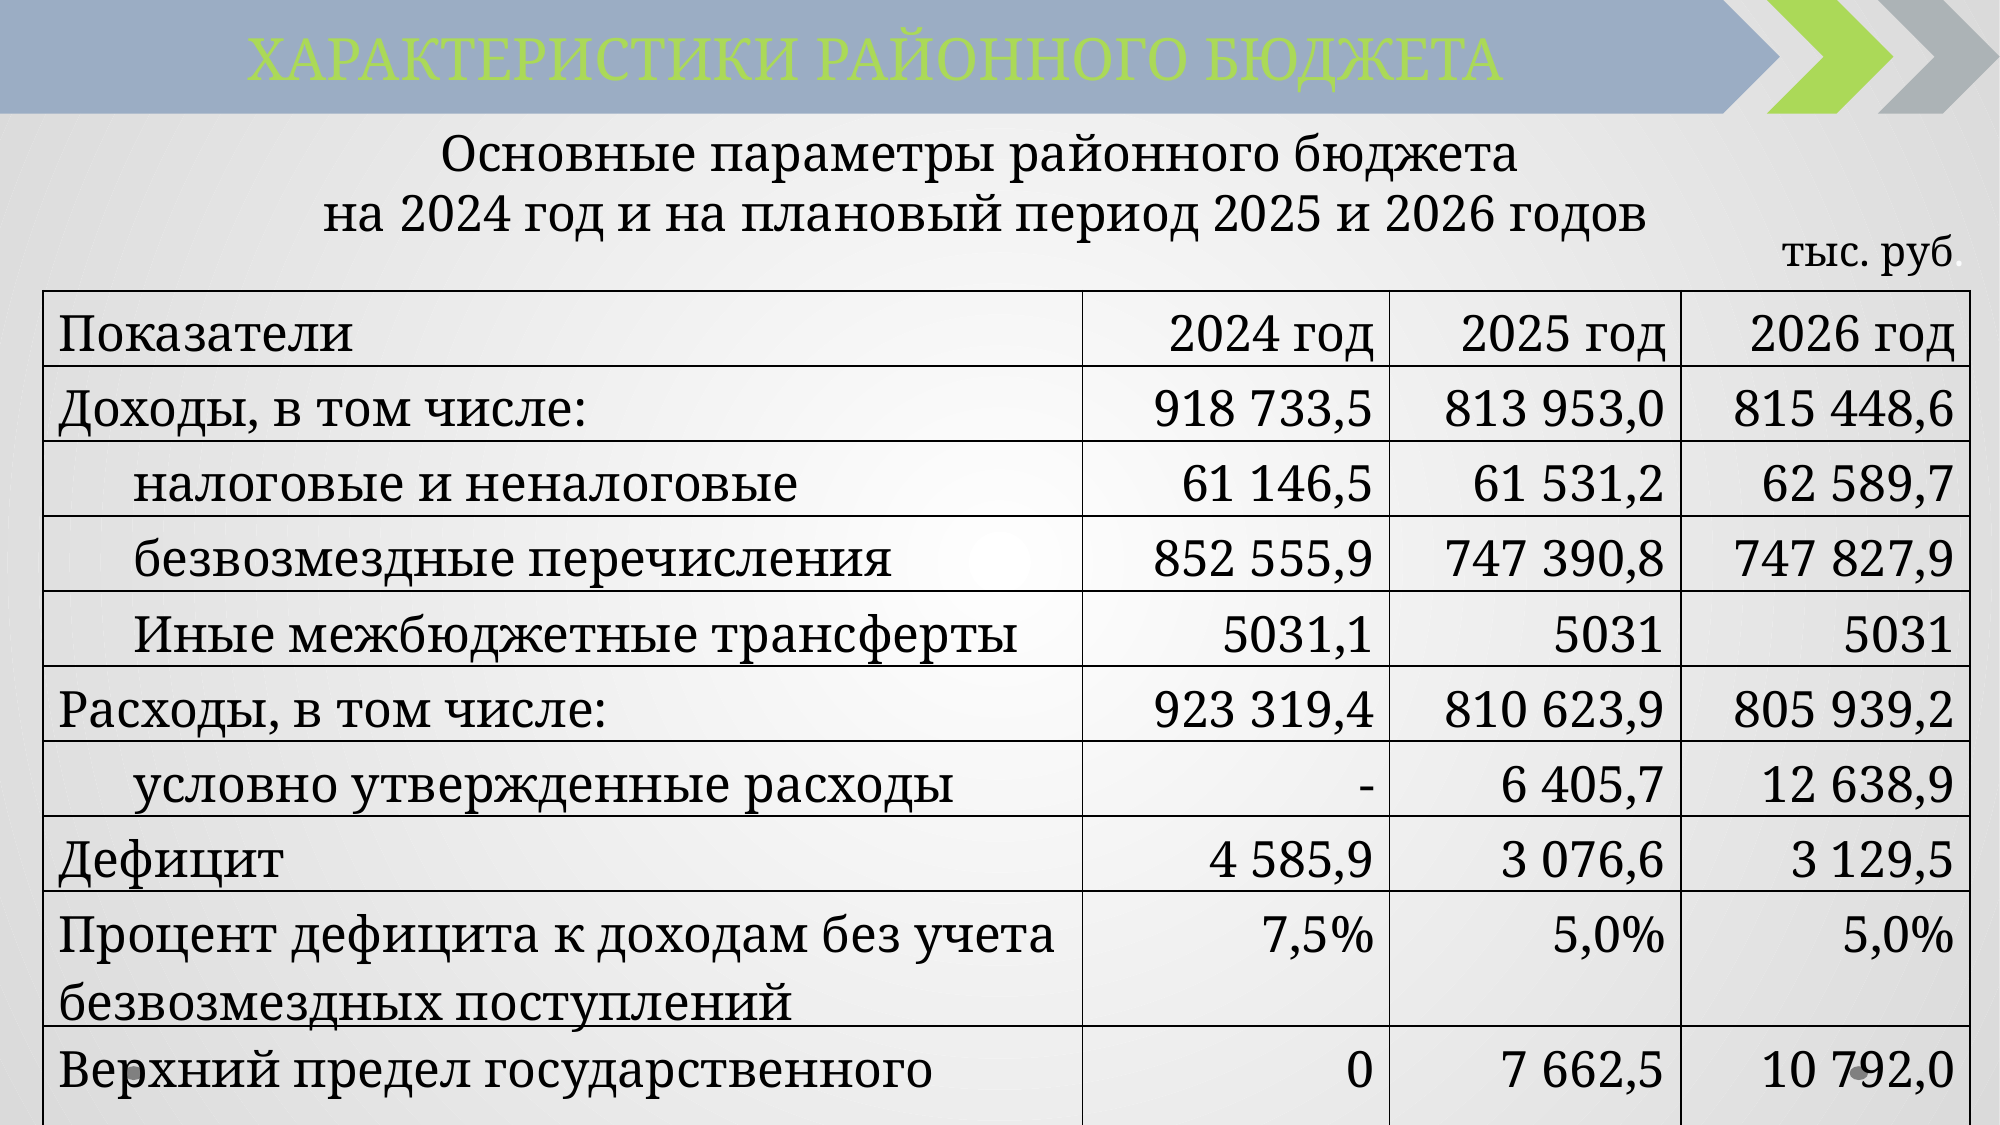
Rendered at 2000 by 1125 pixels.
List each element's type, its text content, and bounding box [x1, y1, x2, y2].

table_cell 4 585,9 [1083, 817, 1389, 890]
table_cell 7 662,5 [1390, 1027, 1680, 1125]
table_cell 3 076,6 [1390, 817, 1680, 890]
table_cell безвозмездные перечисления [44, 517, 1082, 590]
table_cell налоговые и неналоговые [44, 442, 1082, 515]
table_cell 805 939,2 [1682, 667, 1969, 740]
text_box [1875, 0, 2000, 116]
table_cell Верхний предел государственного долга [44, 1027, 1082, 1125]
table_header 2024 год [1083, 292, 1389, 365]
table_cell 5031 [1390, 592, 1680, 665]
table_cell 7,5% [1083, 892, 1389, 1025]
table_cell 852 555,9 [1083, 517, 1389, 590]
table_cell Иные межбюджетные трансферты [44, 592, 1082, 665]
table_header Показатели [44, 292, 1082, 365]
table_cell 10 792,0 [1682, 1027, 1969, 1125]
table_cell 61 146,5 [1083, 442, 1389, 515]
table_cell условно утвержденные расходы [44, 742, 1082, 815]
table_cell 3 129,5 [1682, 817, 1969, 890]
table_cell 5,0% [1390, 892, 1680, 1025]
table_header 2026 год [1682, 292, 1969, 365]
table_cell 815 448,6 [1682, 367, 1969, 440]
text_box ХАРАКТЕРИСТИКИ РАЙОННОГО БЮДЖЕТА [0, 0, 1783, 116]
table_cell 923 319,4 [1083, 667, 1389, 740]
text_box тыс. руб. [1766, 217, 2000, 282]
table_cell 810 623,9 [1390, 667, 1680, 740]
table_cell 61 531,2 [1390, 442, 1680, 515]
table_cell 5,0% [1682, 892, 1969, 1025]
table_cell 5031 [1682, 592, 1969, 665]
table_cell 6 405,7 [1390, 742, 1680, 815]
table_cell 747 827,9 [1682, 517, 1969, 590]
text_box Основные параметры районного бюджета на 2024 год и на плановый период 2025 и 2026 годов [308, 116, 1665, 249]
text_box [1764, 0, 1896, 116]
table_header 2025 год [1390, 292, 1680, 365]
table_cell 62 589,7 [1682, 442, 1969, 515]
table_cell Процент дефицита к доходам без учета безвозмездных поступлений [44, 892, 1082, 1025]
table_cell 918 733,5 [1083, 367, 1389, 440]
table_cell Дефицит [44, 817, 1082, 890]
table_cell 5031,1 [1083, 592, 1389, 665]
table_cell 12 638,9 [1682, 742, 1969, 815]
table_cell - [1083, 742, 1389, 815]
table_cell 813 953,0 [1390, 367, 1680, 440]
table_cell 0 [1083, 1027, 1389, 1125]
table_cell Доходы, в том числе: [44, 367, 1082, 440]
table_cell Расходы, в том числе: [44, 667, 1082, 740]
table_cell 747 390,8 [1390, 517, 1680, 590]
